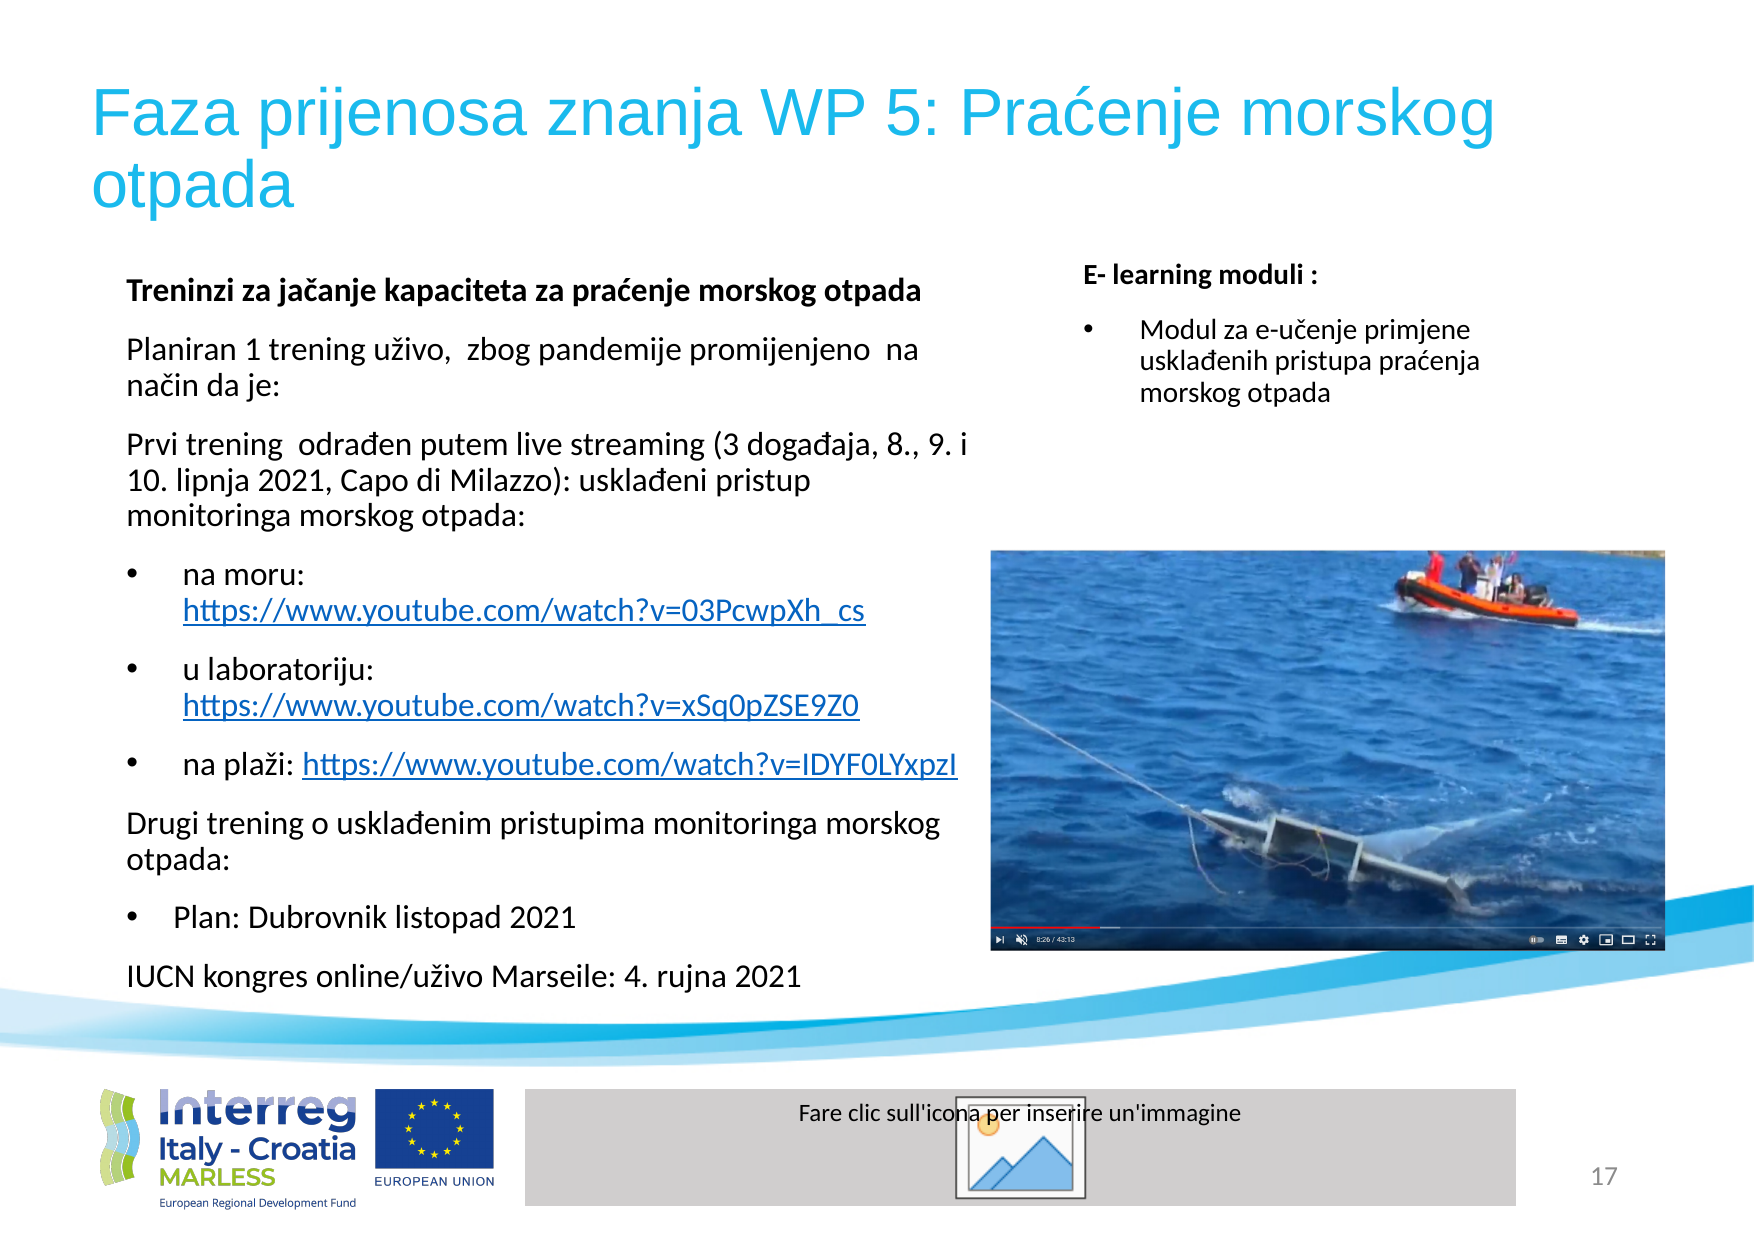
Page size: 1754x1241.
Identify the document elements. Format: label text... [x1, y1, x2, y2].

text_box Treninzi za jačanje kapaciteta za praćenje morskog otpada Planiran 1 trening uživo, zbog pandemije promijenjeno na način da je: Prvi trening odrađen putem live streaming (3 događaja, 8., 9. i 10. lipnja 2021, Capo di Milazzo): usklađeni pristup monitoringa morskog otpada: na moru: https://www.youtube.com/watch?v=03PcwpXh_cs u laboratoriju: https://www.youtube.com/watch?v=xSq0pZSE9Z0 na plaži: https://www.youtube.com/watch?v=IDYF0LYxpzI Drugi trening o usklađenim pristupima monitoringa morskog otpada: Plan: Dubrovnik listopad 2021 IUCN kongres online/uživo Marseile: 4. rujna 2021 [109, 264, 991, 999]
list E- learning moduli : Modul za e-učenje primjene usklađenih pristupa praćenja morskog otpada [1065, 250, 1581, 446]
slide_number 17 [1521, 1132, 1634, 1216]
picture [0, 549, 1754, 1220]
title Faza prijenosa znanja WP 5: Praćenje morskog otpada [73, 69, 1610, 232]
